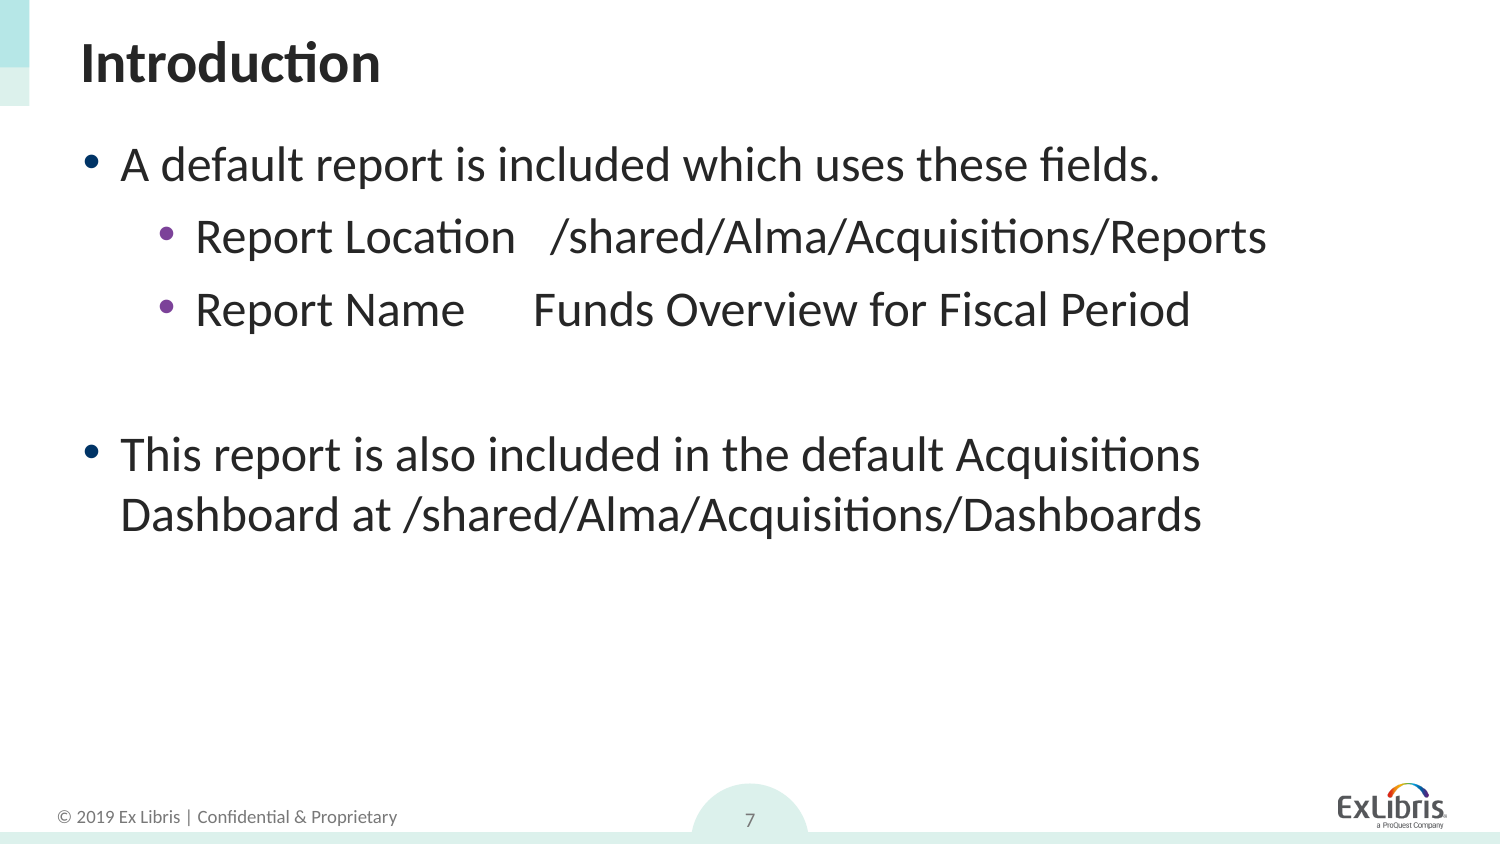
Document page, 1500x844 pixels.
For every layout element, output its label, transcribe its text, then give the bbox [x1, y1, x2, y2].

slide_number 7 [705, 789, 795, 844]
list A default report is included which uses these fields. Report Location /shared/Alma/Acquisitions/Reports Report Name Funds Overview for Fiscal Period This report is also included in the default Acquisitions Dashboard at /shared/Alma/Acquisitions/Dashboards [67, 123, 1424, 765]
title Introduction [64, 11, 1447, 107]
picture [1338, 783, 1447, 829]
